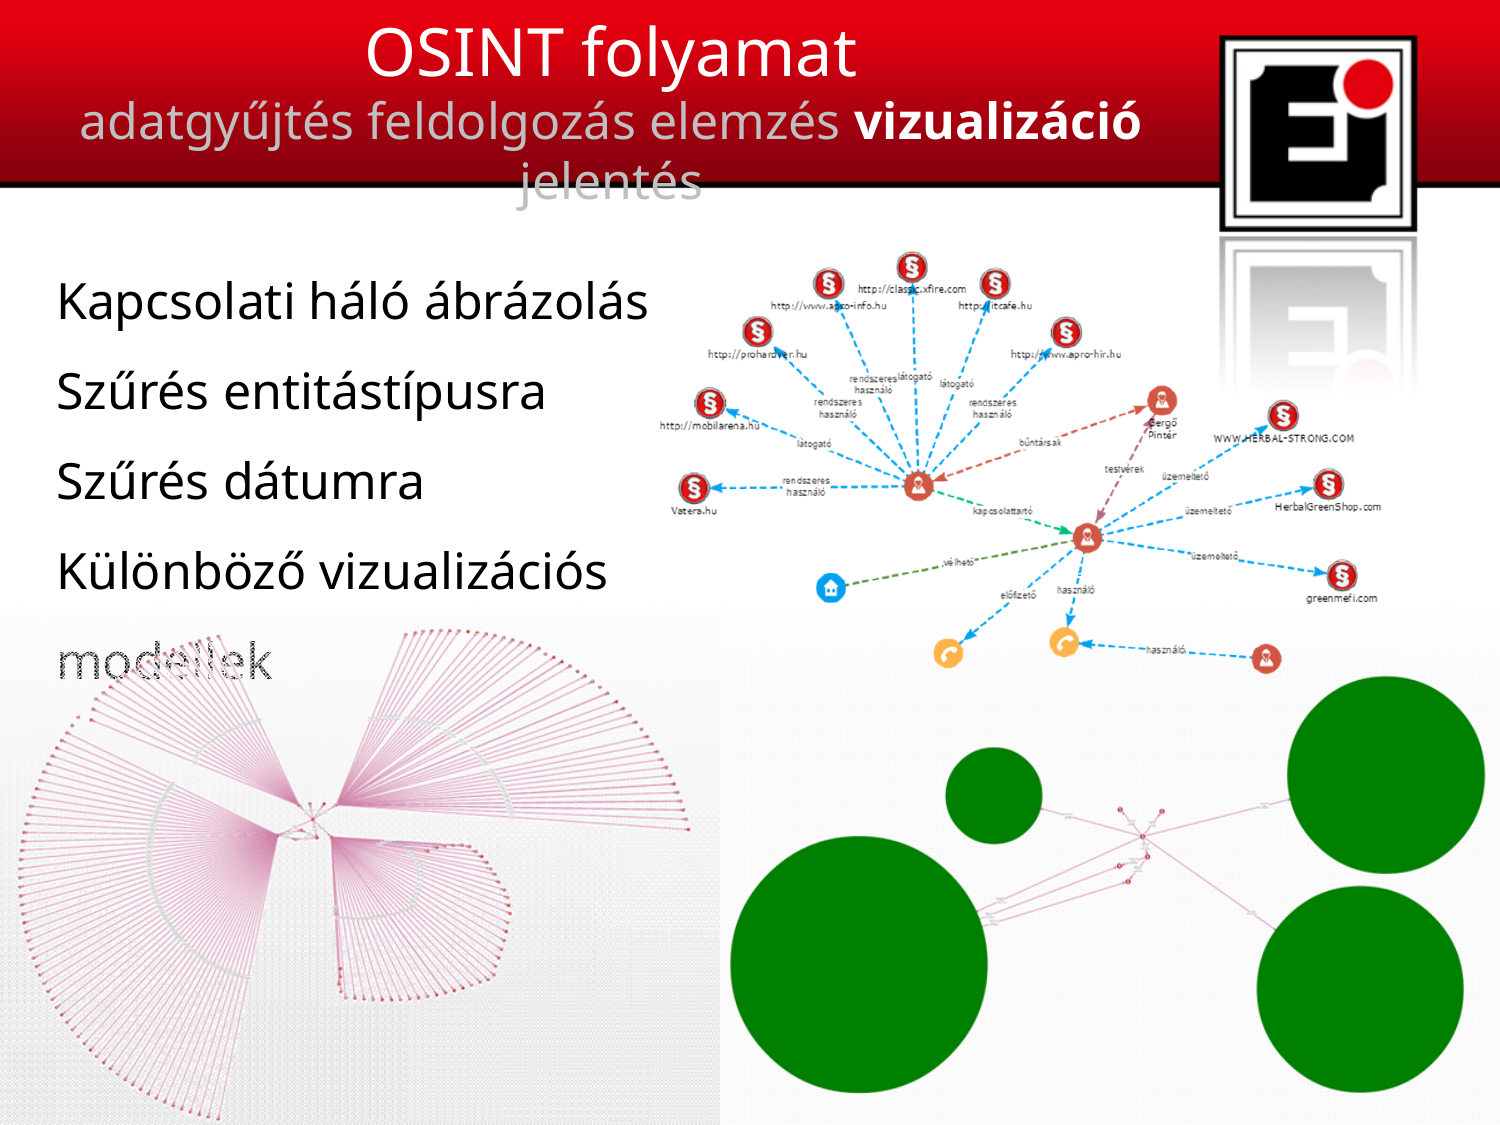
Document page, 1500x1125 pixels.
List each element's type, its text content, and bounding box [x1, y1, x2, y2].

picture [0, 0, 1500, 1125]
text_box OSINT folyamat adatgyűjtés feldolgozás elemzés vizualizáció jelentés [0, 2, 1223, 218]
text_box Kapcsolati háló ábrázolás Szűrés entitástípusra Szűrés dátumra Különböző vizualizációs modellek [41, 231, 626, 615]
